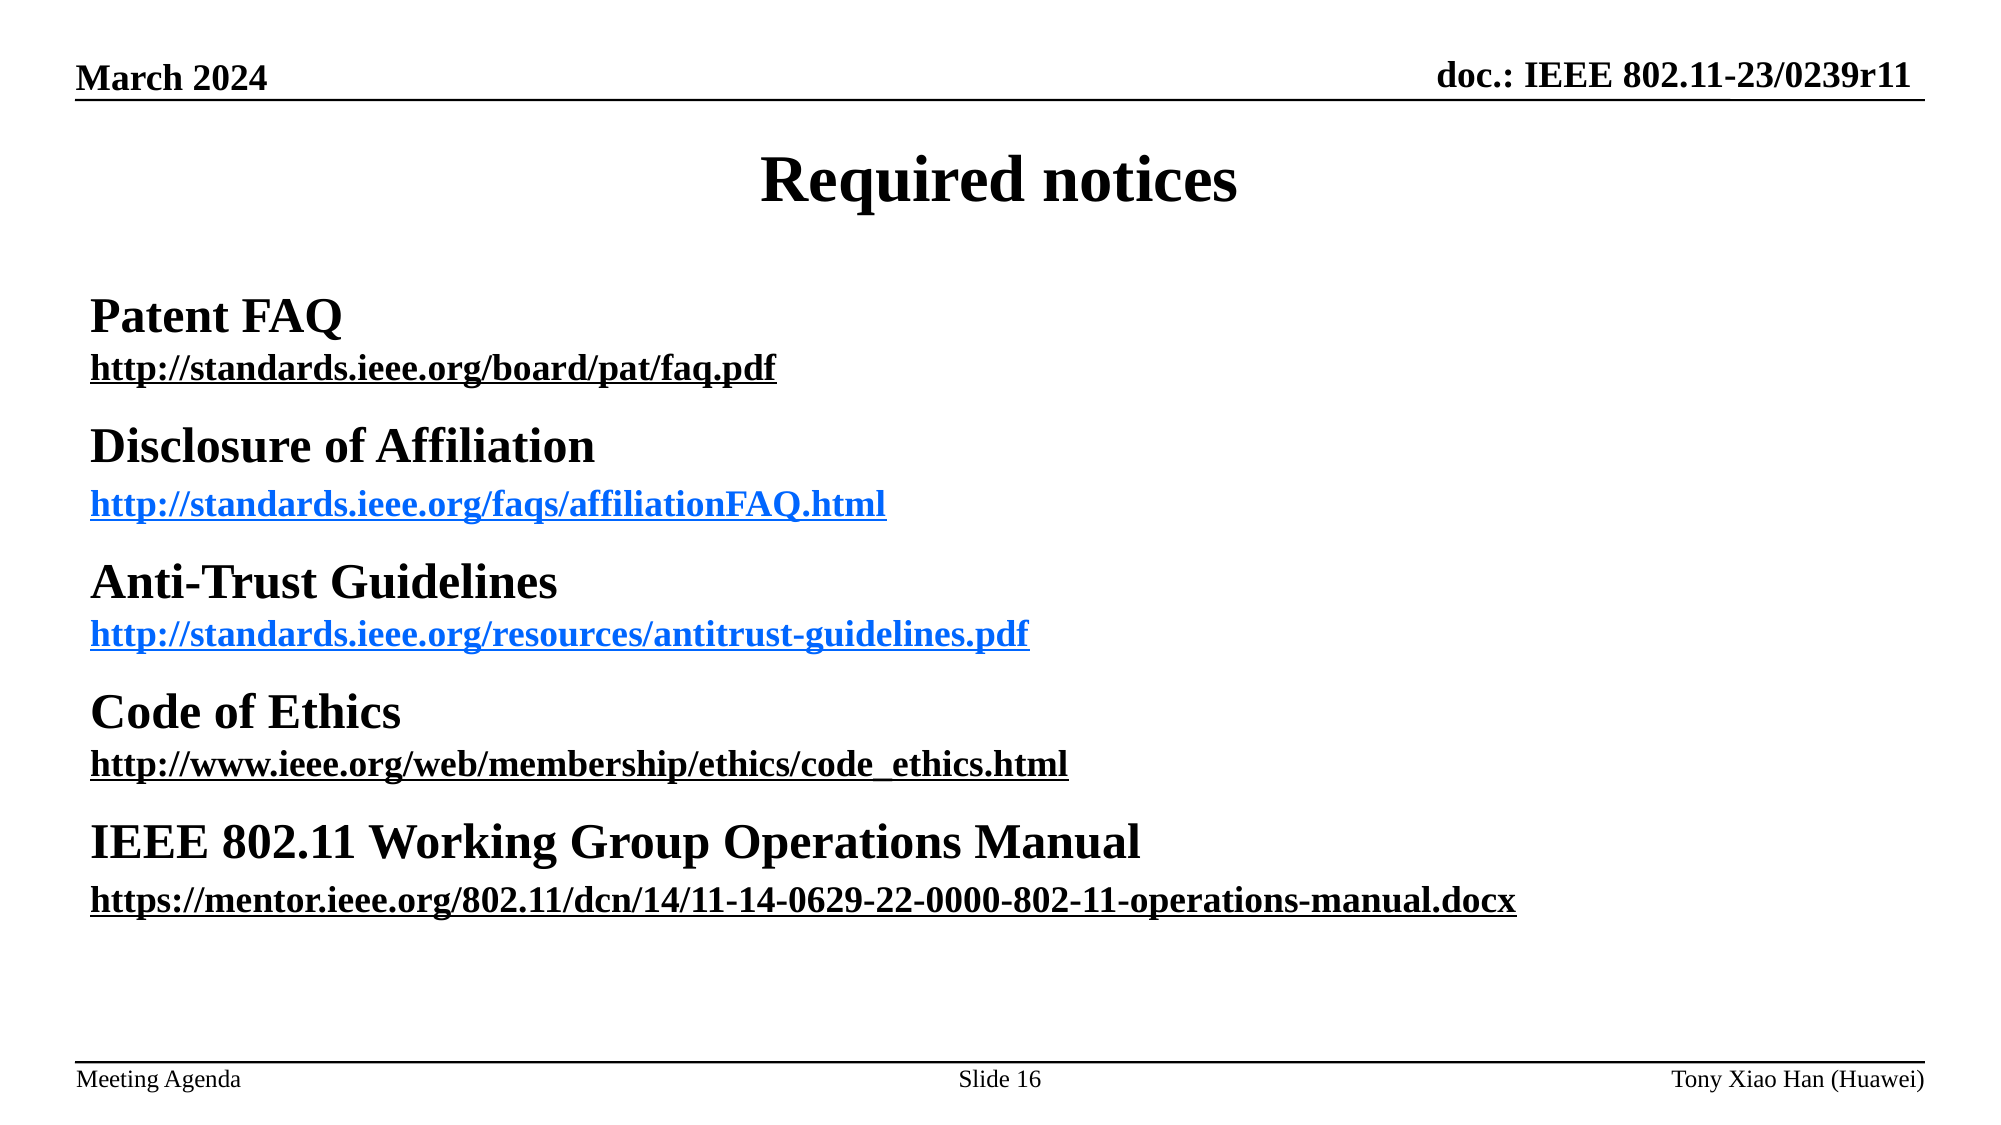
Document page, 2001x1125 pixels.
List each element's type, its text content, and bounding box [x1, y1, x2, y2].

text_box Patent FAQ http://standards.ieee.org/board/pat/faq.pdf Disclosure of Affiliation http://standards.ieee.org/faqs/affiliationFAQ.html Anti-Trust Guidelines http://standards.ieee.org/resources/antitrust-guidelines.pdf Code of Ethics http://www.ieee.org/web/membership/ethics/code_ethics.html IEEE 802.11 Working Group Operations Manual https://mentor.ieee.org/802.11/dcn/14/11-14-0629-22-0000-802-11-operations-manual.docx [75, 275, 1925, 1050]
text_box Required notices [362, 87, 1638, 263]
